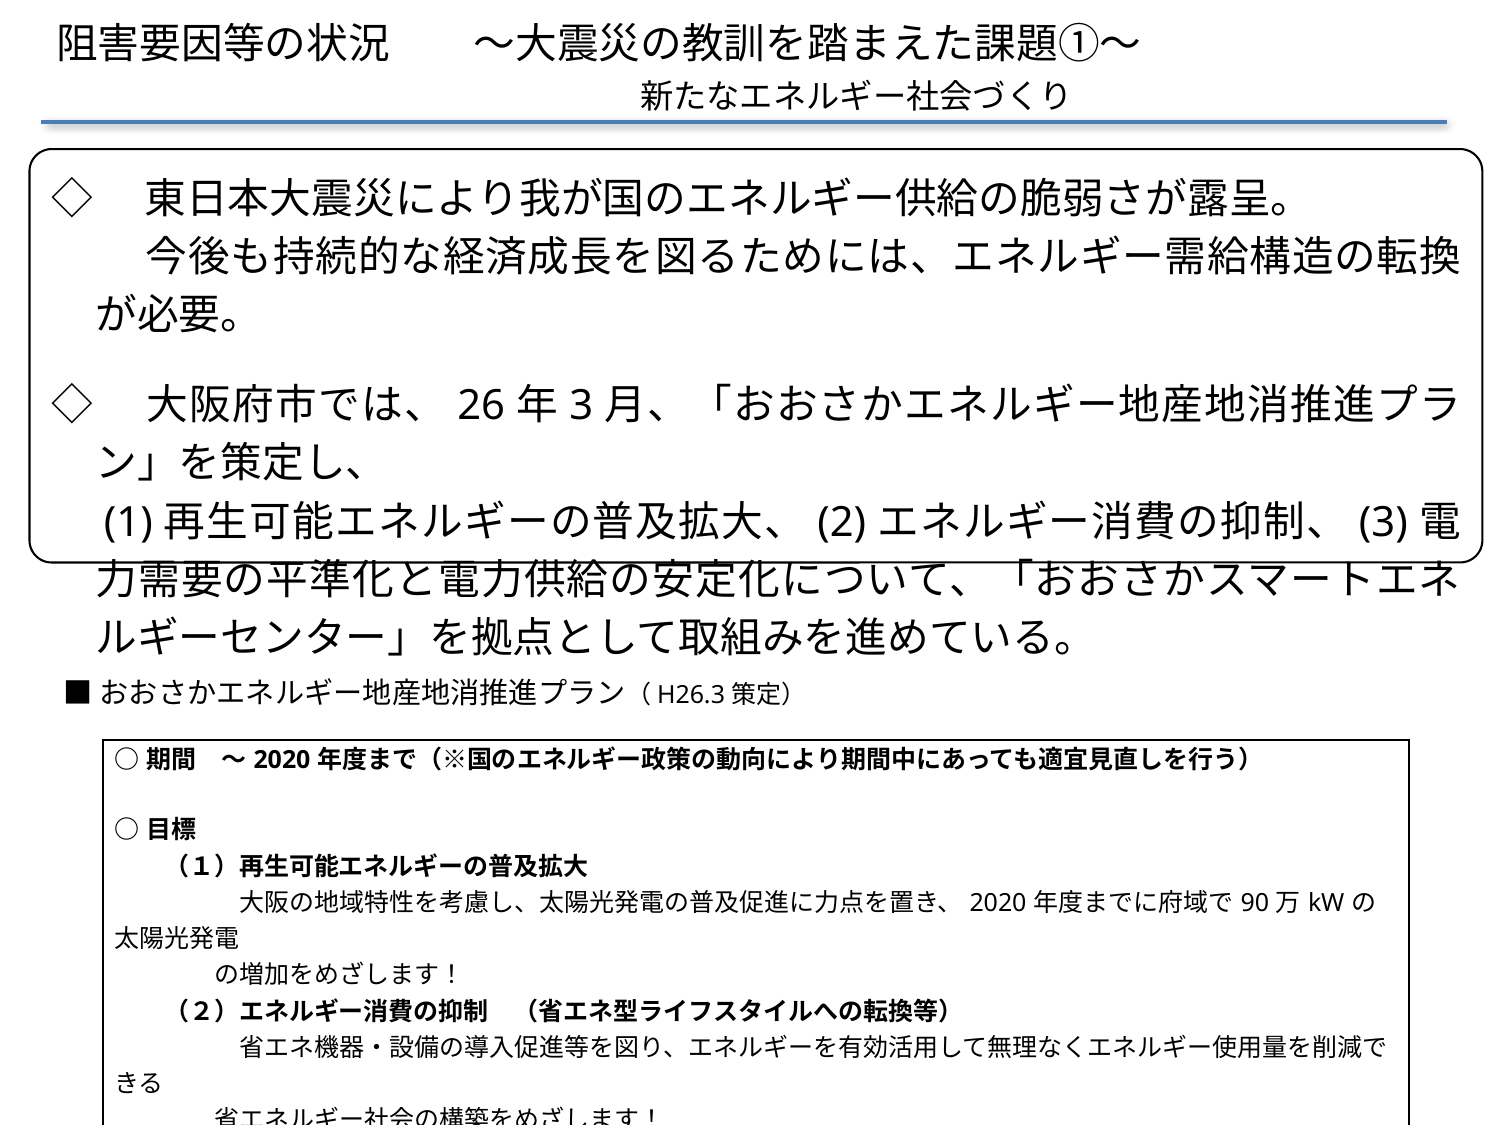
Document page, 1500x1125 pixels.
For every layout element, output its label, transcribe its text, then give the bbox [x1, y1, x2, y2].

text_box 阻害要因等の状況 ～大震災の教訓を踏まえた課題①～ 新たなエネルギー社会づくり [41, 9, 1329, 121]
table_header ○期間 ～2020年度まで（※国のエネルギー政策の動向により期間中にあっても適宜見直しを行う） ○目標 （１）再生可能エネルギーの普及拡大 大阪の地域特性を考慮し、太陽光発電の普及促進に力点を置き、2020年度までに府域で90万kWの太陽光発電 の増加をめざします！ （２）エネルギー消費の抑制 （省エネ型ライフスタイルへの転換等） 省エネ機器・設備の導入促進等を図り、エネルギーを有効活用して無理なくエネルギー使用量を削減できる 省エネルギー社会の構築をめざします！ （３）電力需要の平準化と電力供給の安定化 ガス冷暖房等の導入により25万kWの電力需要を削減するとともに、分散型電源等（コージェネレーション等）の 導入により新たに35万kWの供給力を確保します！ [104, 741, 1408, 1125]
text_box ◇ 東日本大震災により我が国のエネルギー供給の脆弱さが露呈。 今後も持続的な経済成長を図るためには、エネルギー需給構造の転換が必要。 ◇ 大阪府市では、26年3月、「おおさかエネルギー地産地消推進プラン」を策定し、 (1)再生可能エネルギーの普及拡大、(2)エネルギー消費の抑制、(3)電力需要の平準化と電力供給の安定化について、「おおさかスマートエネルギーセンター」を拠点として取組みを進めている。 [27, 146, 1485, 565]
text_box ■おおさかエネルギー地産地消推進プラン（H26.3策定） [48, 667, 923, 718]
